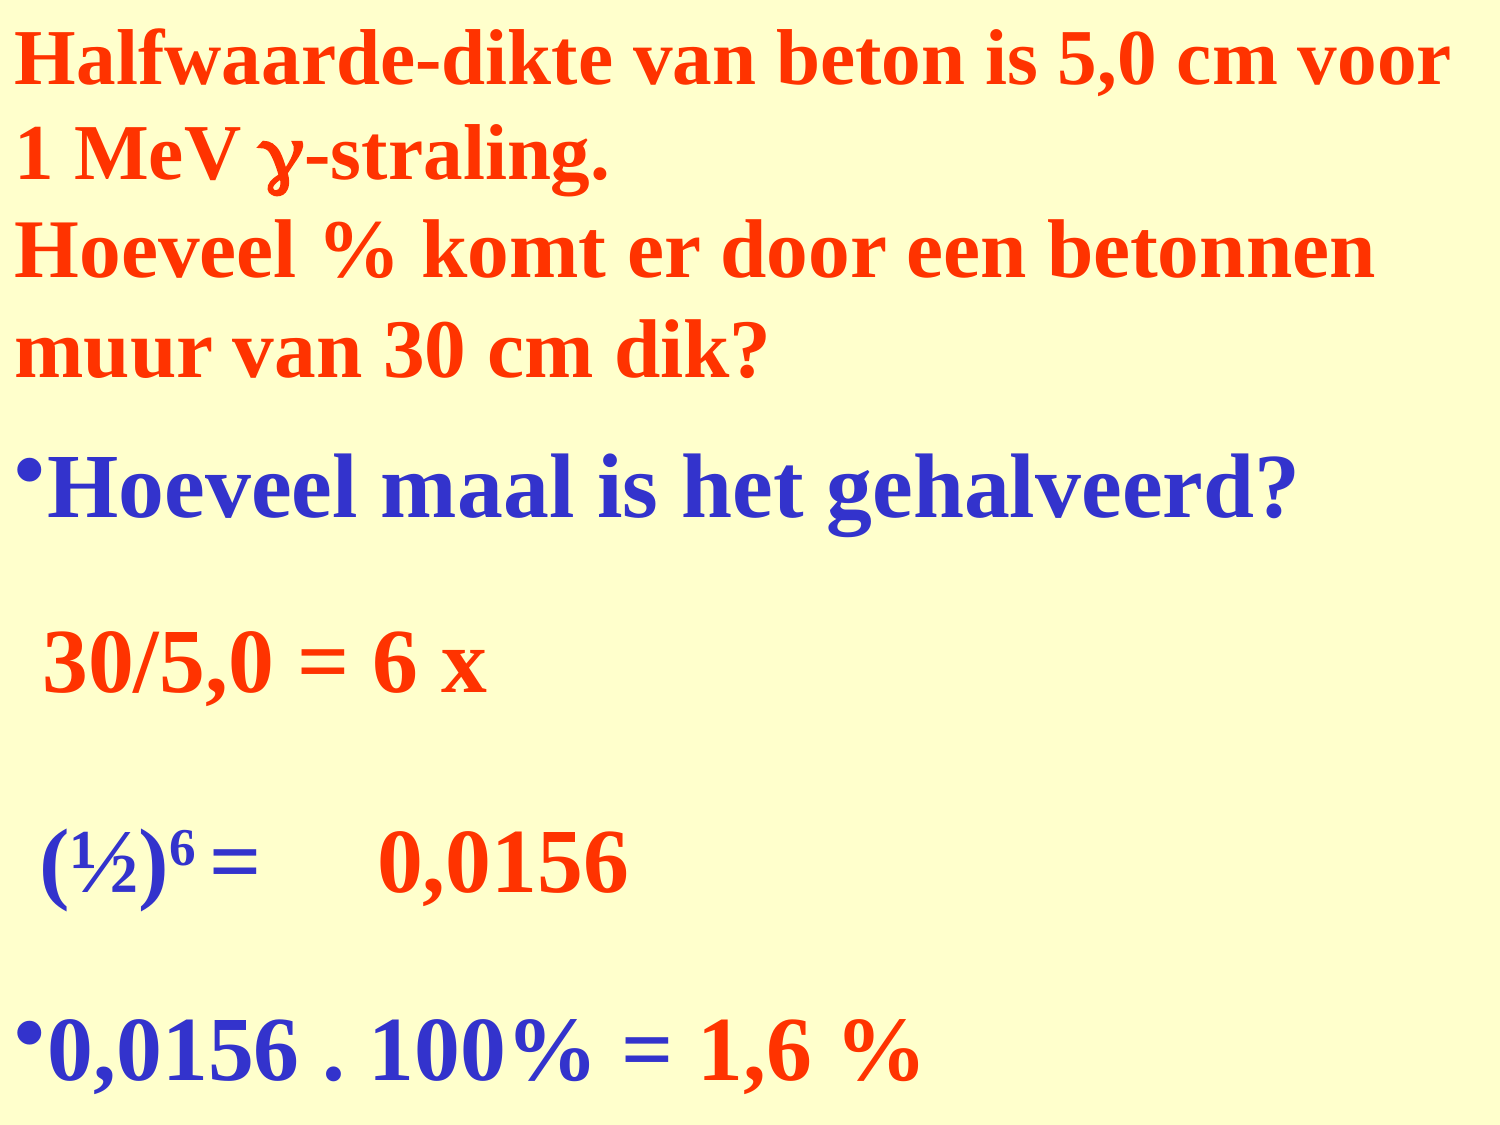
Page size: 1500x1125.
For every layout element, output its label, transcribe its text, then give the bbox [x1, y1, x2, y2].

text_box 0,0156 [362, 787, 738, 925]
text_box (½)6 = [24, 787, 362, 925]
text_box Hoeveel maal is het gehalveerd? [0, 412, 1500, 550]
text_box Hoeveel % komt er door een betonnen muur van 30 cm dik? [0, 200, 1500, 388]
text_box Halfwaarde-dikte van beton is 5,0 cm voor 1 MeV g-straling. [0, 0, 1500, 200]
text_box 30/5,0 = 6 x [27, 587, 678, 725]
text_box 0,0156 . 100% = 1,6 % [0, 974, 1163, 1113]
